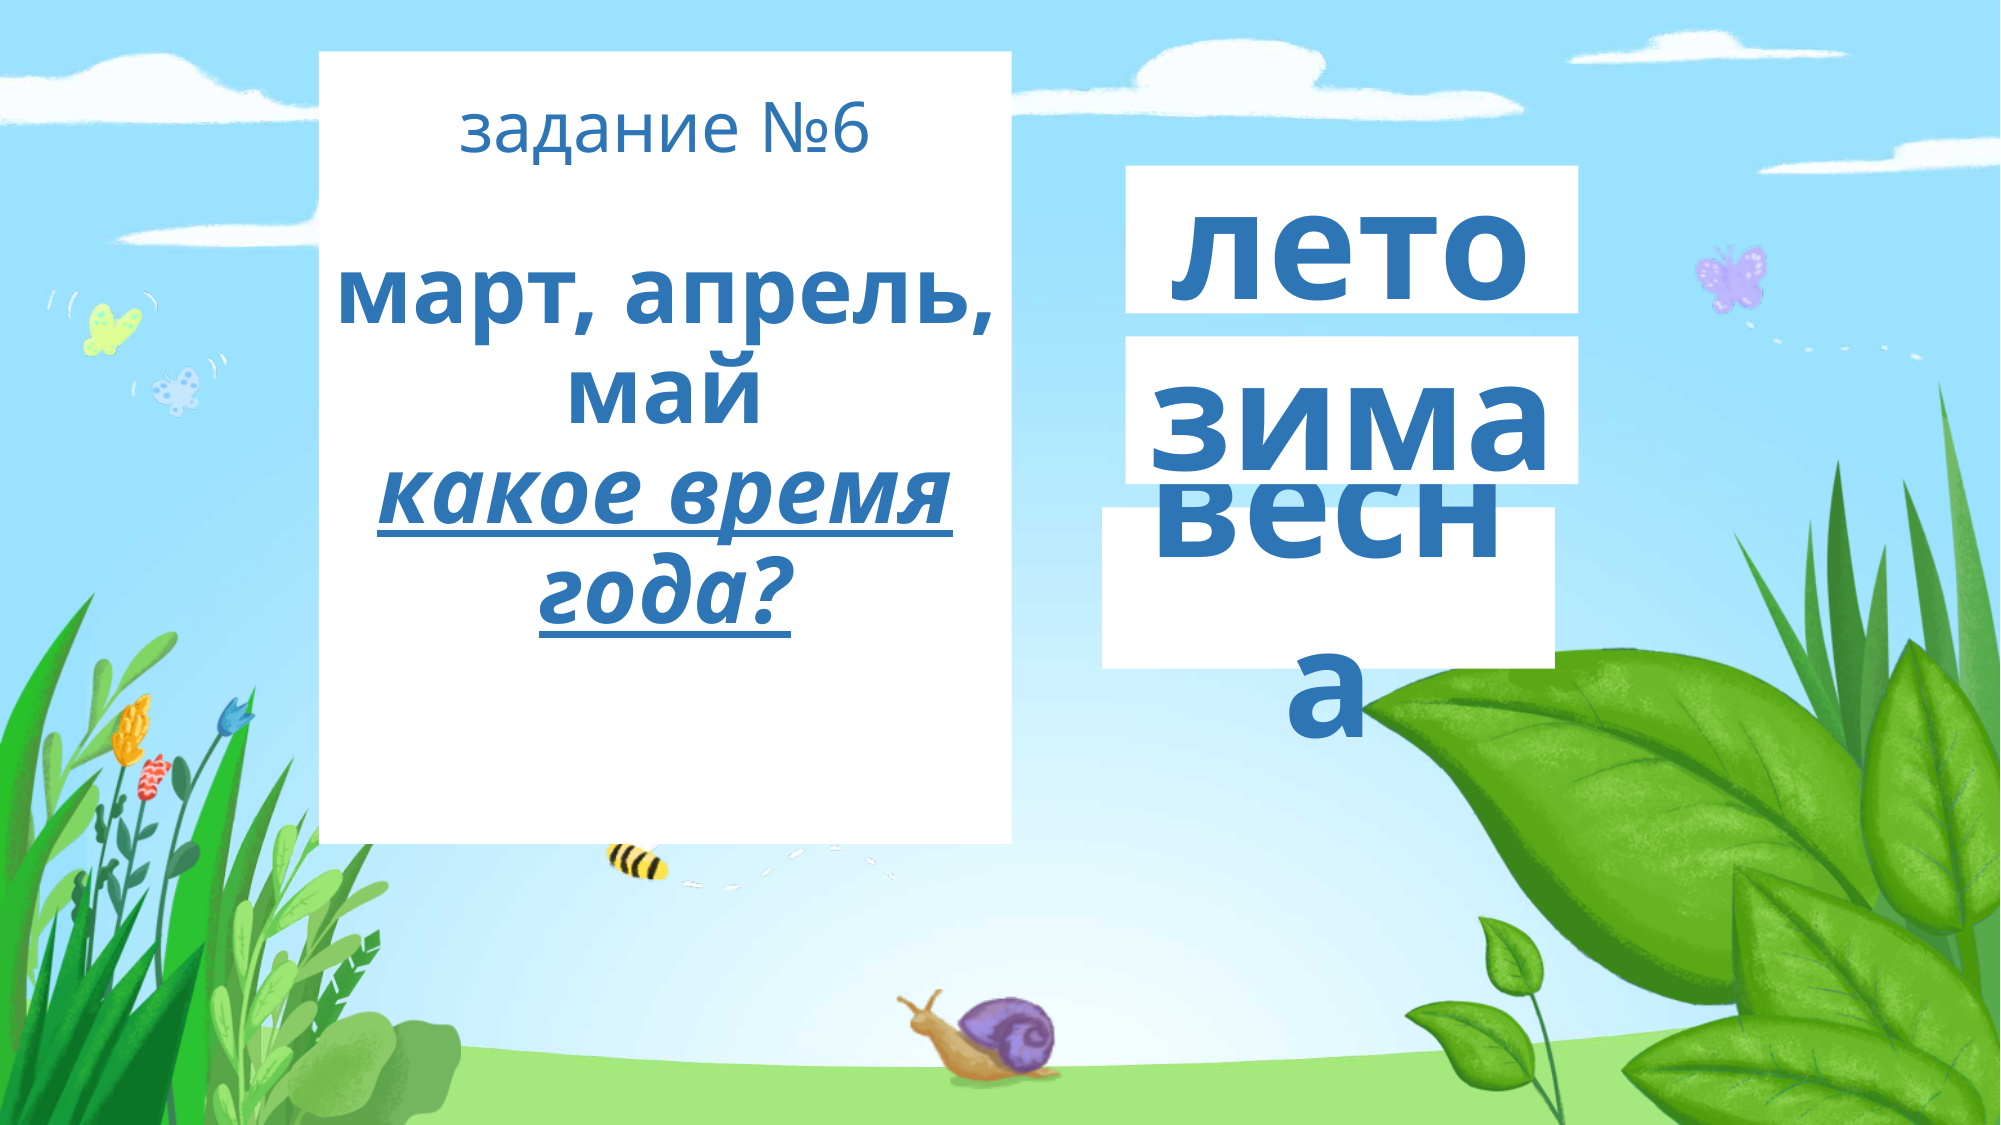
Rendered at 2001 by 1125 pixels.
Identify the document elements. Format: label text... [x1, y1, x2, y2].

text_box весна [1101, 506, 1556, 670]
text_box лето [1125, 164, 1580, 314]
text_box зима [1125, 335, 1580, 485]
picture [0, 0, 2001, 1125]
title задание №6 март, апрель, май какое время года? [316, 48, 1015, 847]
